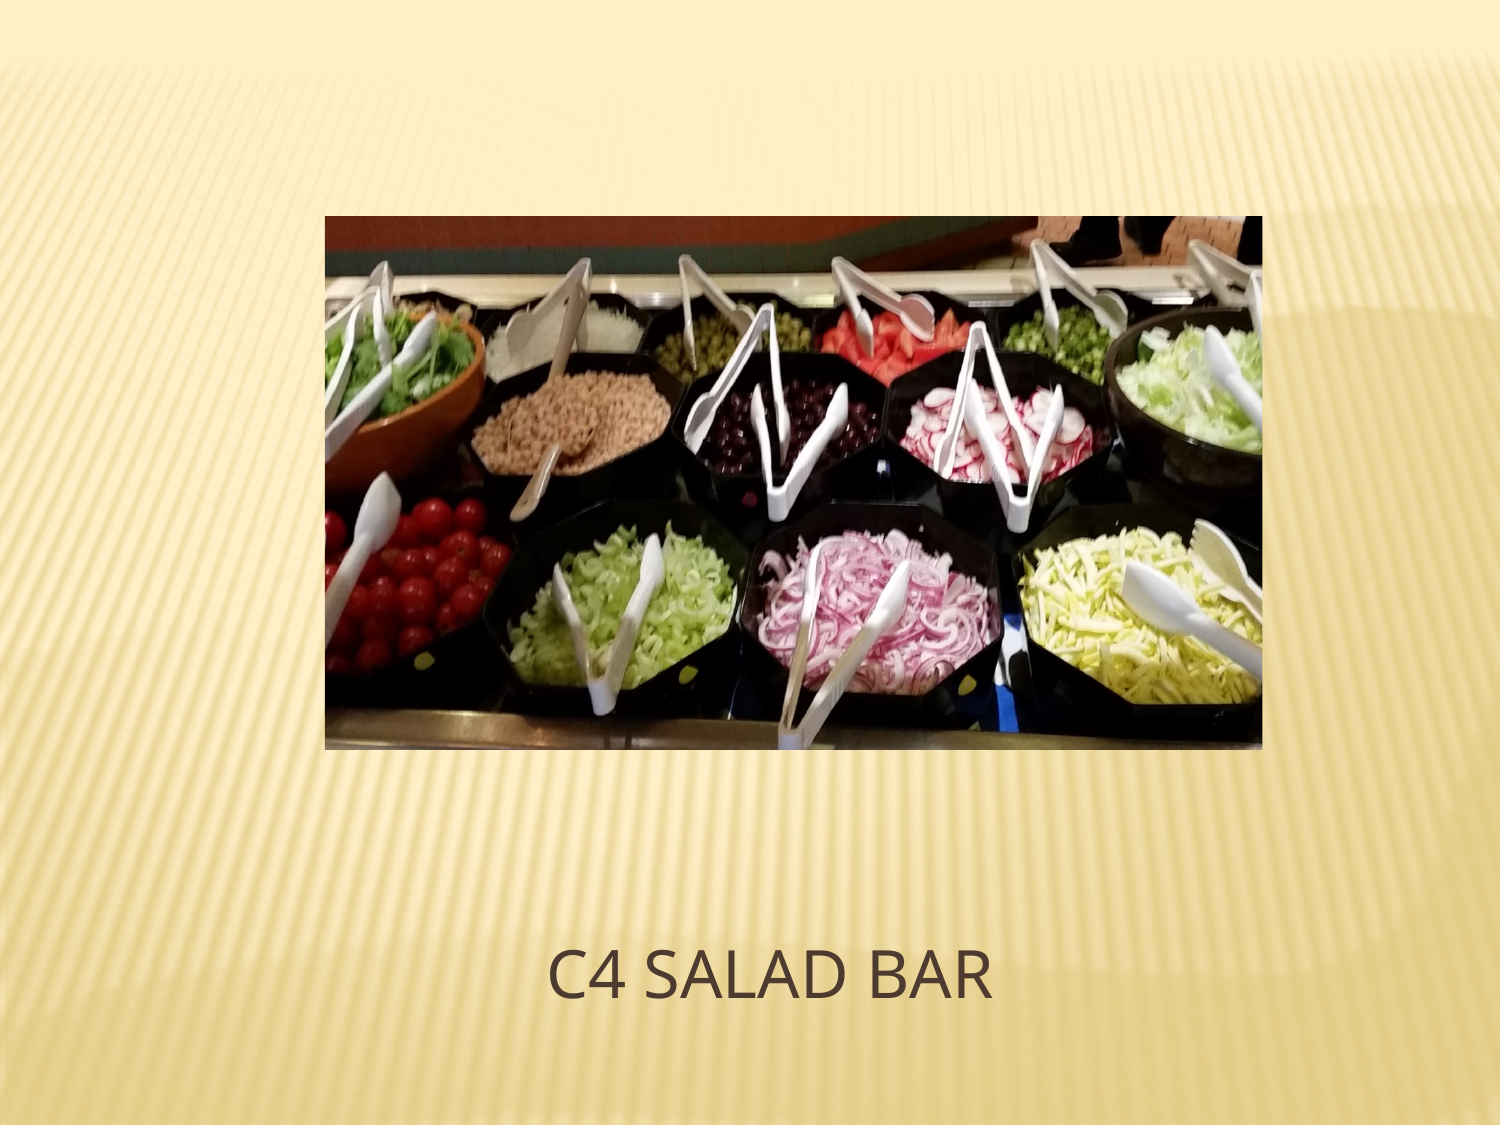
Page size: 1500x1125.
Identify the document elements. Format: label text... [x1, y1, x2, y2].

subtitle C4 SALAD BAR [99, 924, 1500, 1062]
picture [324, 216, 1263, 751]
